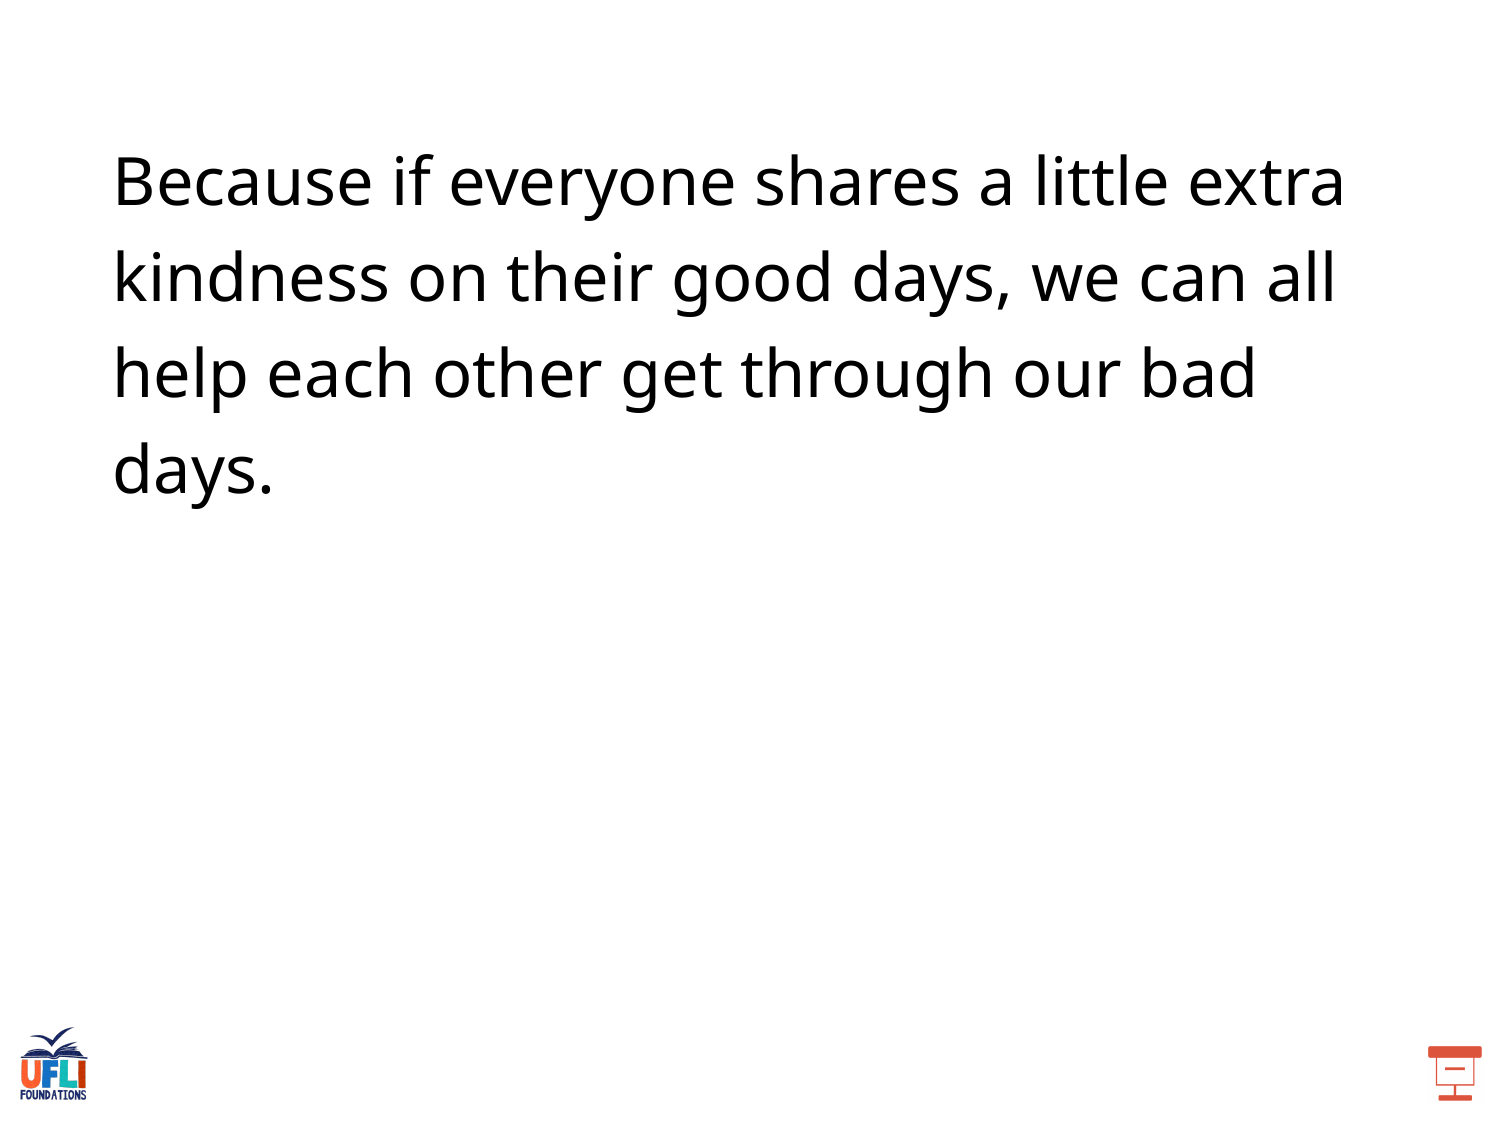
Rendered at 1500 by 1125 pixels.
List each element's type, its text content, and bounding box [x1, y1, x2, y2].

picture [1427, 1043, 1484, 1104]
picture [16, 1027, 90, 1103]
text_box Because if everyone shares a little extra kindness on their good days, we can all help each other get through our bad days. [97, 115, 1428, 709]
